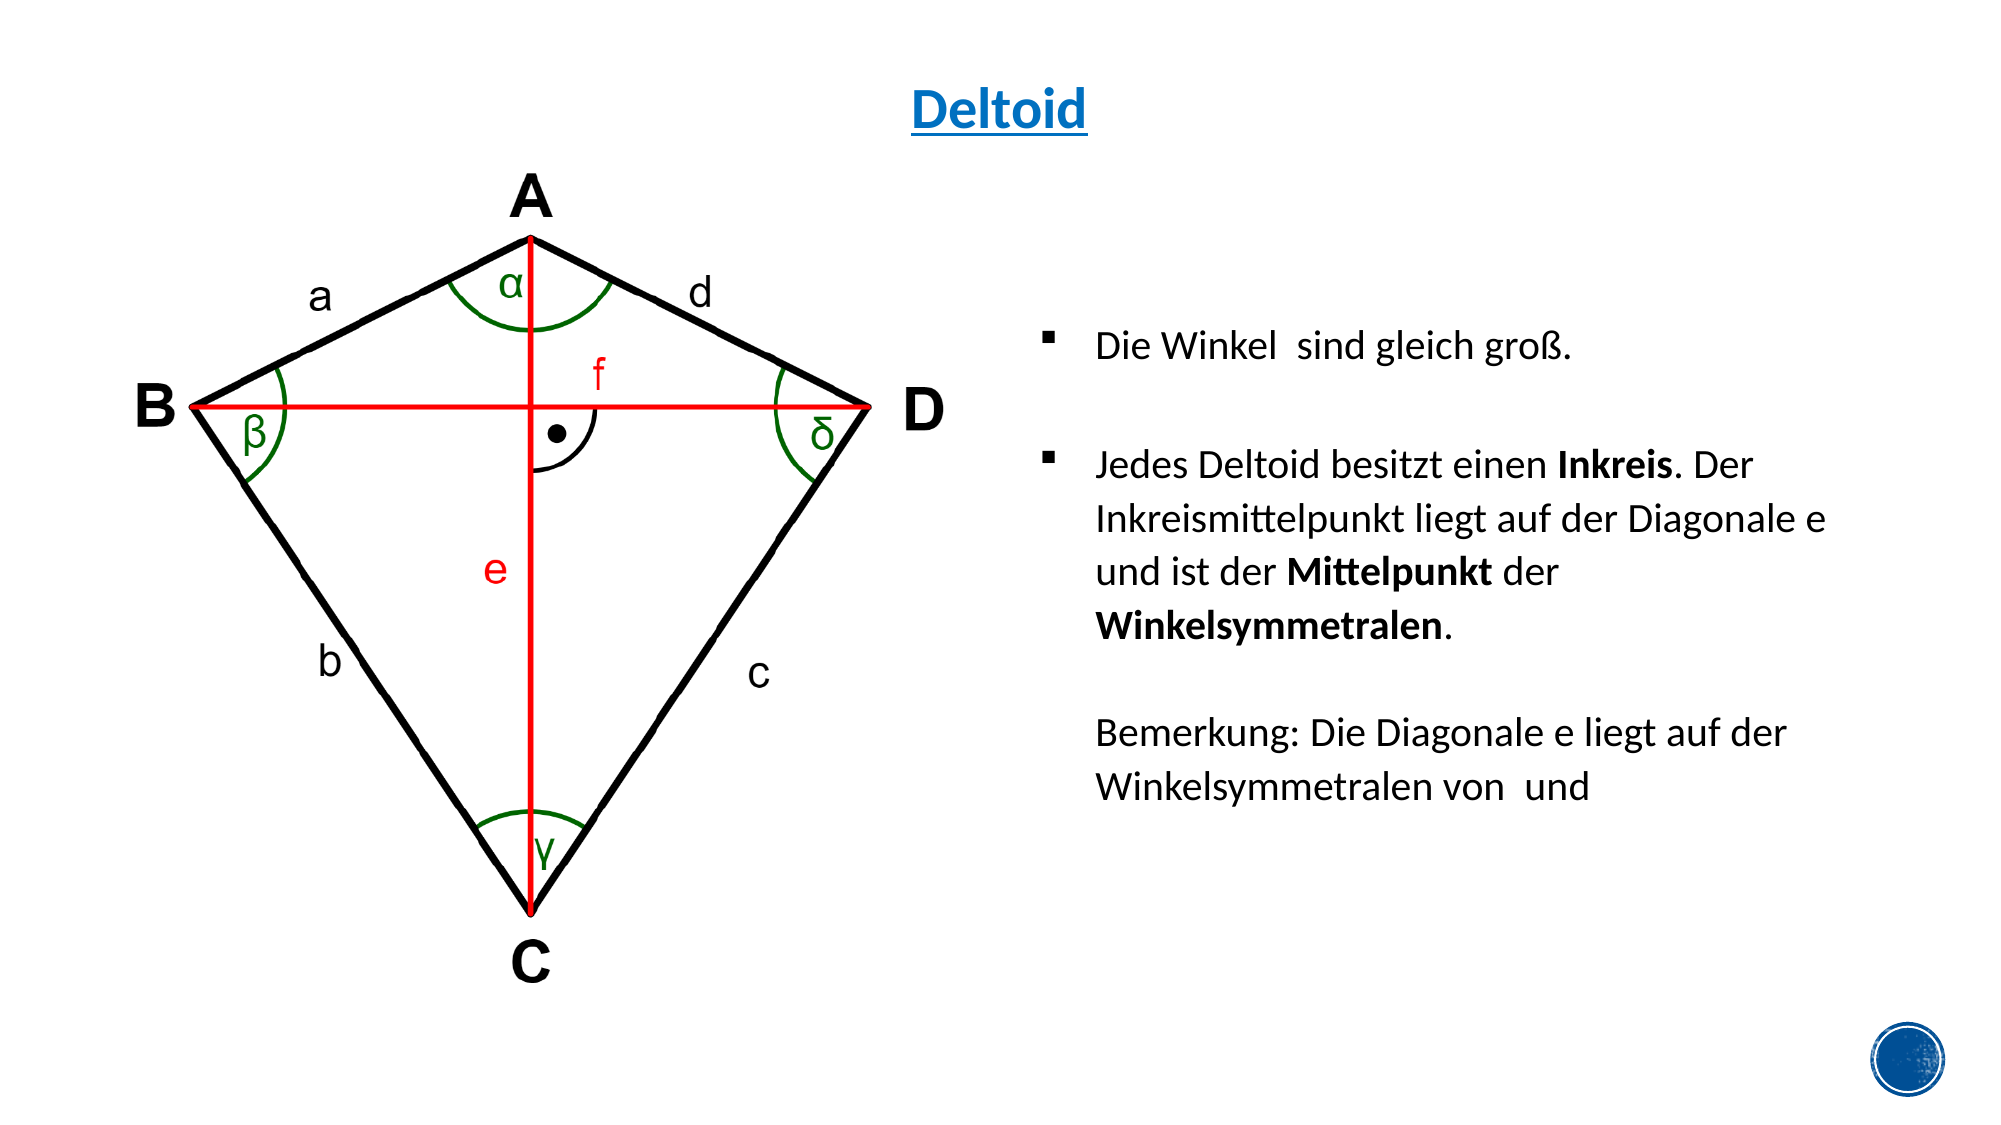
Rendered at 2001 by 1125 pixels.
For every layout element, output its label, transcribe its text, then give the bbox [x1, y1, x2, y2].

picture [115, 162, 957, 998]
text_box Deltoid [896, 63, 1104, 148]
